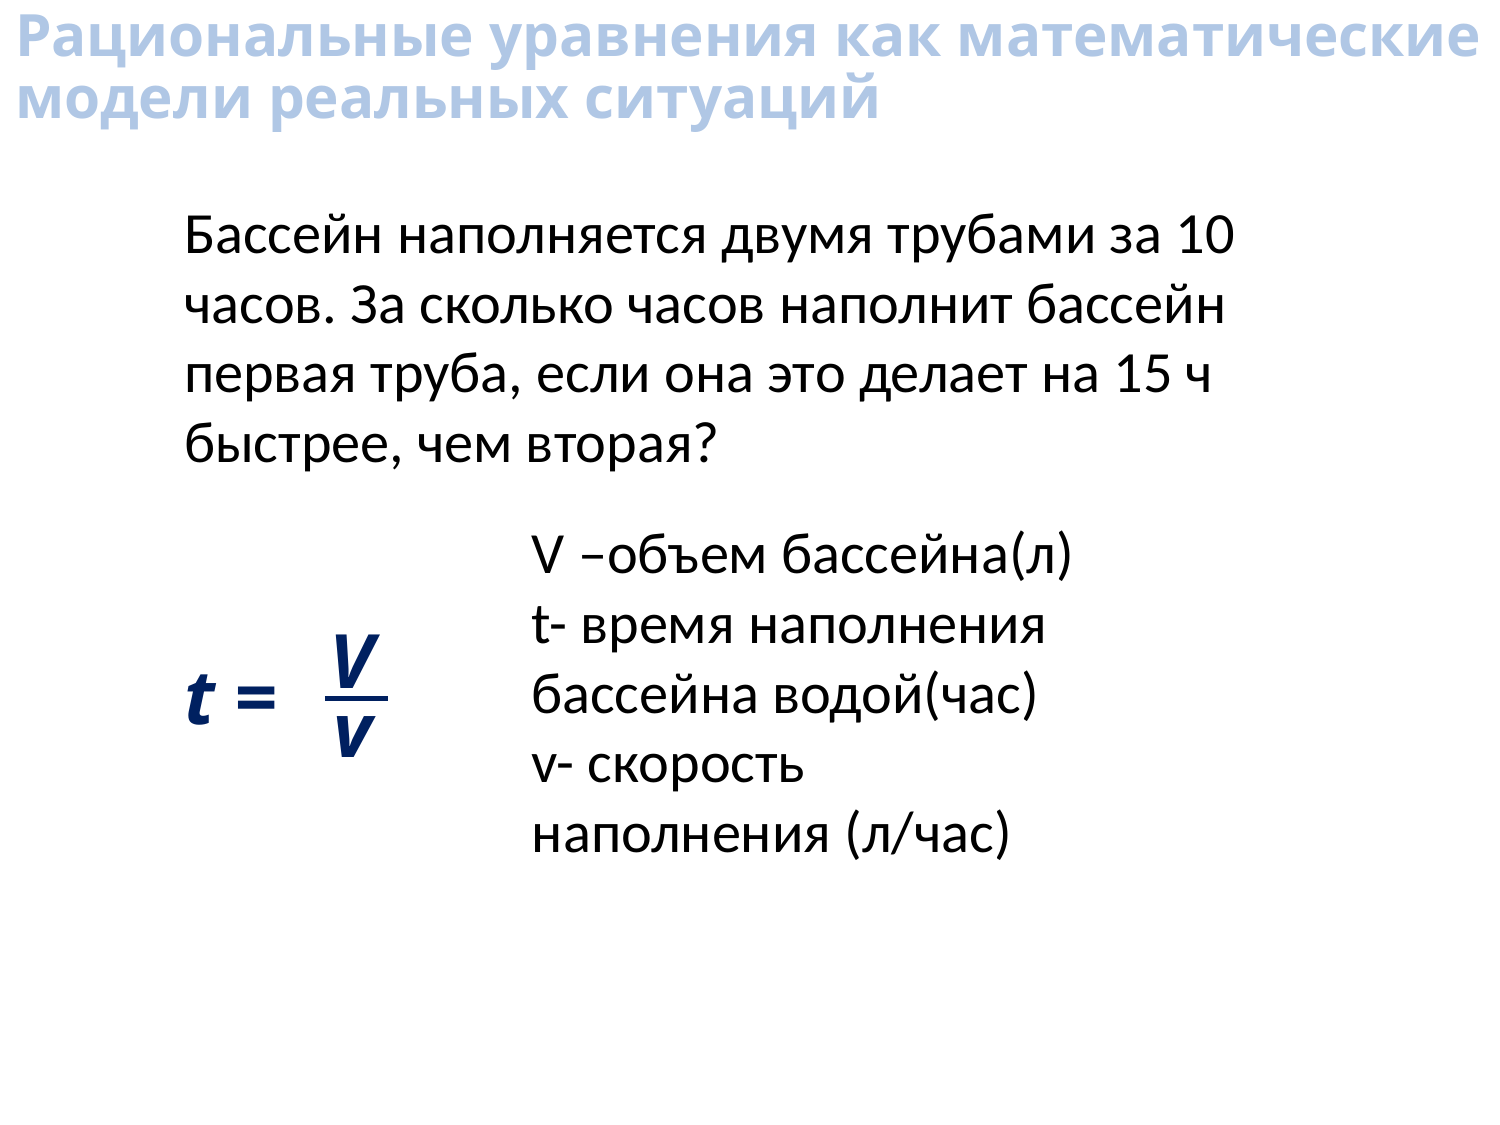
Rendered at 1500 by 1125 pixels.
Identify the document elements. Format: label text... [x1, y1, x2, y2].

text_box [169, 605, 392, 782]
text_box V –объем бассейна(л) t- время наполнения бассейна водой(час) v- cкорость наполнения (л/час) [517, 507, 1129, 872]
text_box Бассейн наполняется двумя трубами за 10 часов. За сколько часов наполнит бассейн первая труба, если она это делает на 15 ч быстрее, чем вторая? [169, 187, 1372, 482]
title Рациональные уравнения как математические модели реальных ситуаций [0, 0, 1500, 138]
